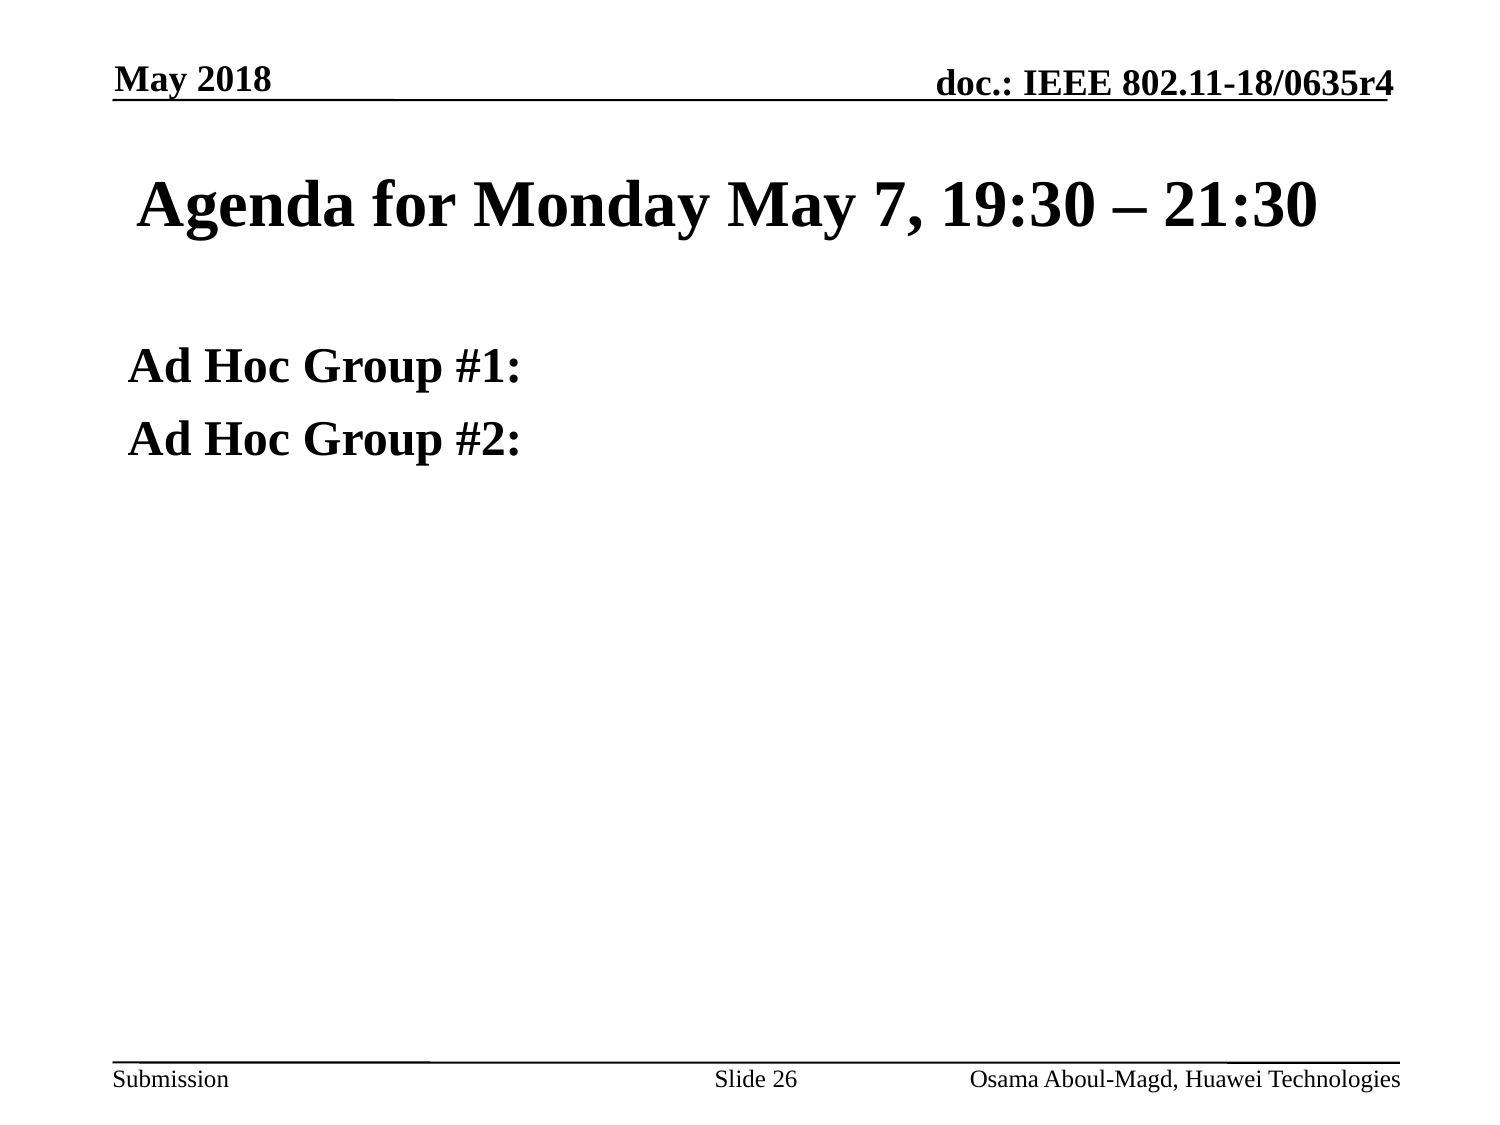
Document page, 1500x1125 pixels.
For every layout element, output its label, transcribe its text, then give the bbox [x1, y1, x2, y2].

slide_number Slide 26 [712, 1061, 800, 1123]
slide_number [114, 54, 423, 100]
footer Osama Aboul-Magd, Huawei Technologies [878, 1061, 1402, 1093]
list Ad Hoc Group #1: Ad Hoc Group #2: [112, 324, 1388, 1000]
title Agenda for Monday May 7, 19:30 – 21:30 [87, 112, 1388, 288]
